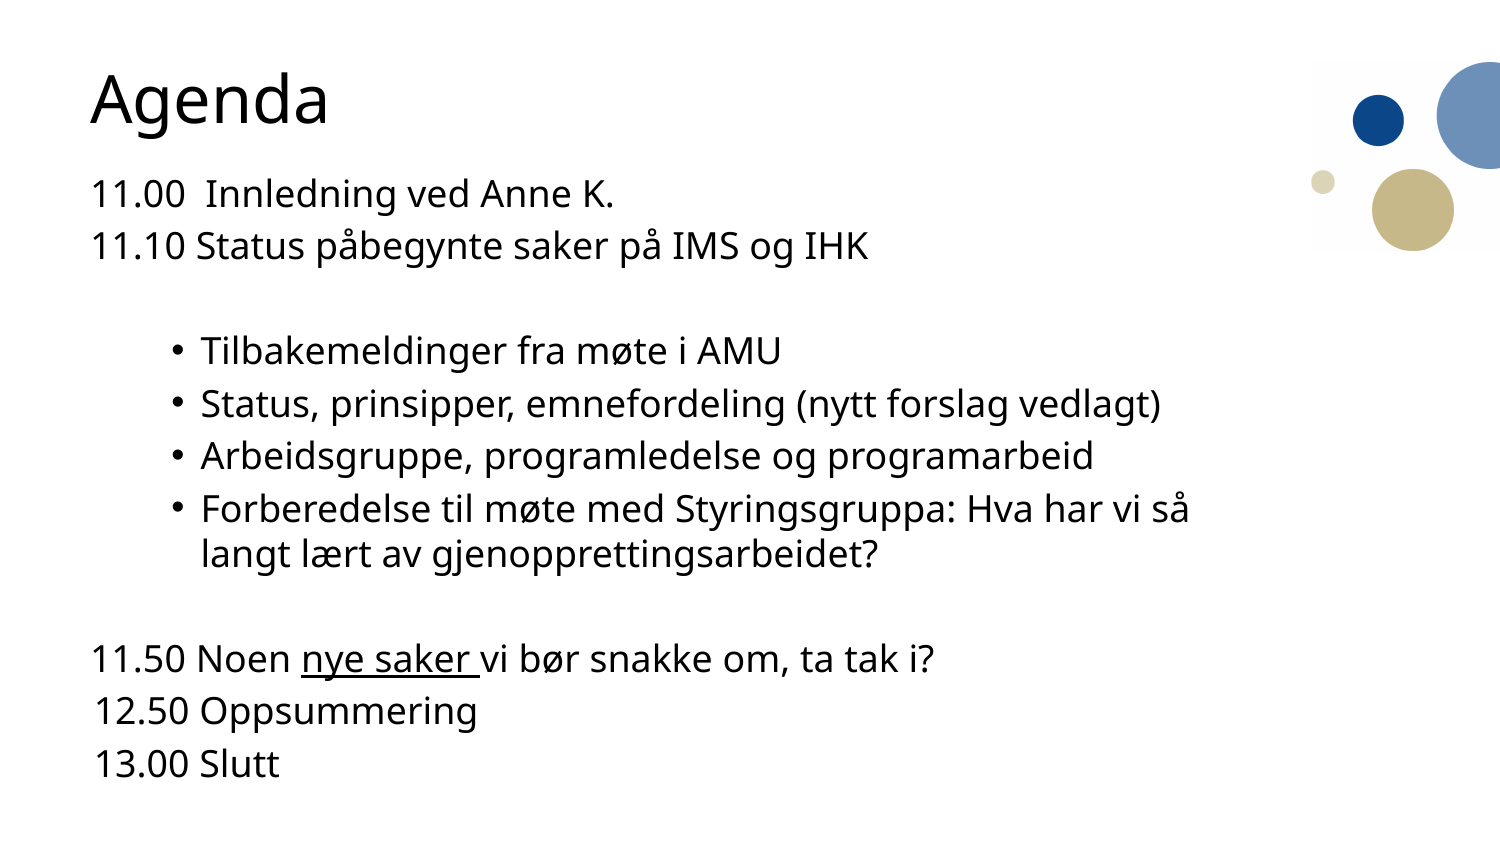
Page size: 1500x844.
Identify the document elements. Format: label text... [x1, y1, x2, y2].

title Agenda [75, 49, 1329, 145]
picture [1311, 62, 1500, 251]
text_box 11.00 Innledning ved Anne K. 11.10 Status påbegynte saker på IMS og IHK Tilbakemeldinger fra møte i AMU Status, prinsipper, emnefordeling (nytt forslag vedlagt) Arbeidsgruppe, programledelse og programarbeid Forberedelse til møte med Styringsgruppa: Hva har vi så langt lært av gjenopprettingsarbeidet? 11.50 Noen nye saker vi bør snakke om, ta tak i? 12.50 Oppsummering 13.00 Slutt [74, 162, 1302, 818]
